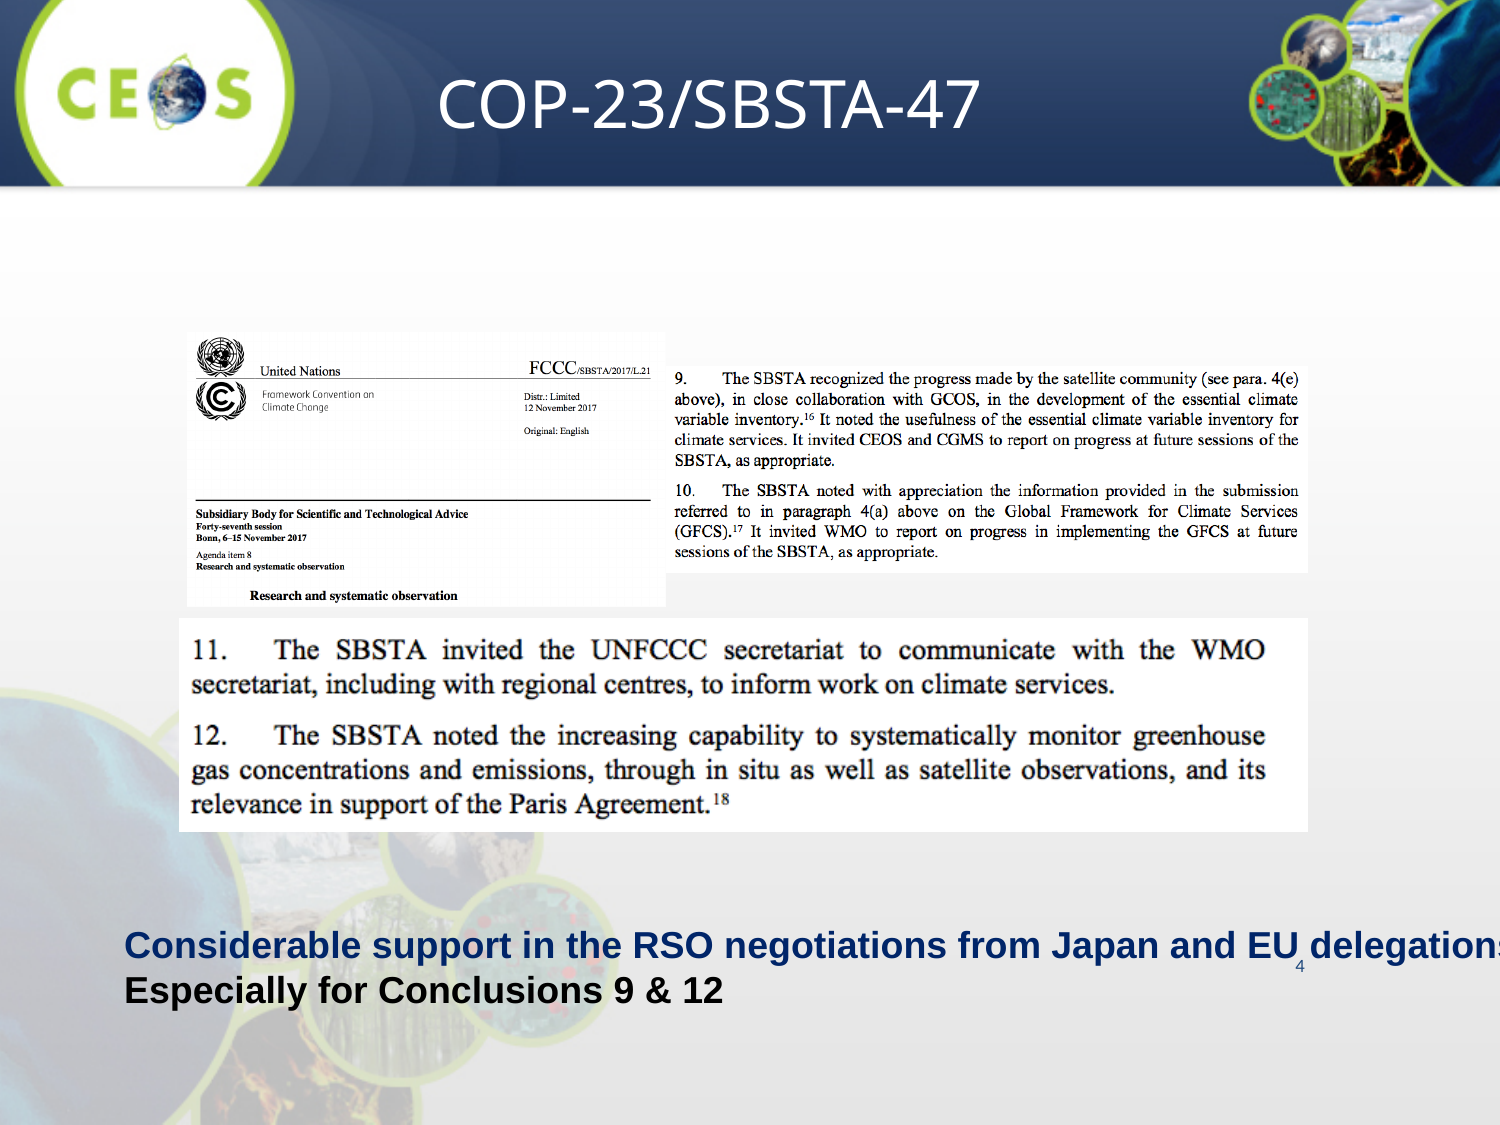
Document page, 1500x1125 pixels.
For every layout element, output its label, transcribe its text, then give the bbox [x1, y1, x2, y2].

title COP-23/SBSTA-47 [212, 54, 1225, 196]
picture [0, 0, 1500, 1125]
text_box Considerable support in the RSO negotiations from Japan and EU delegations Especially for Conclusions 9 & 12 [118, 915, 1500, 1017]
